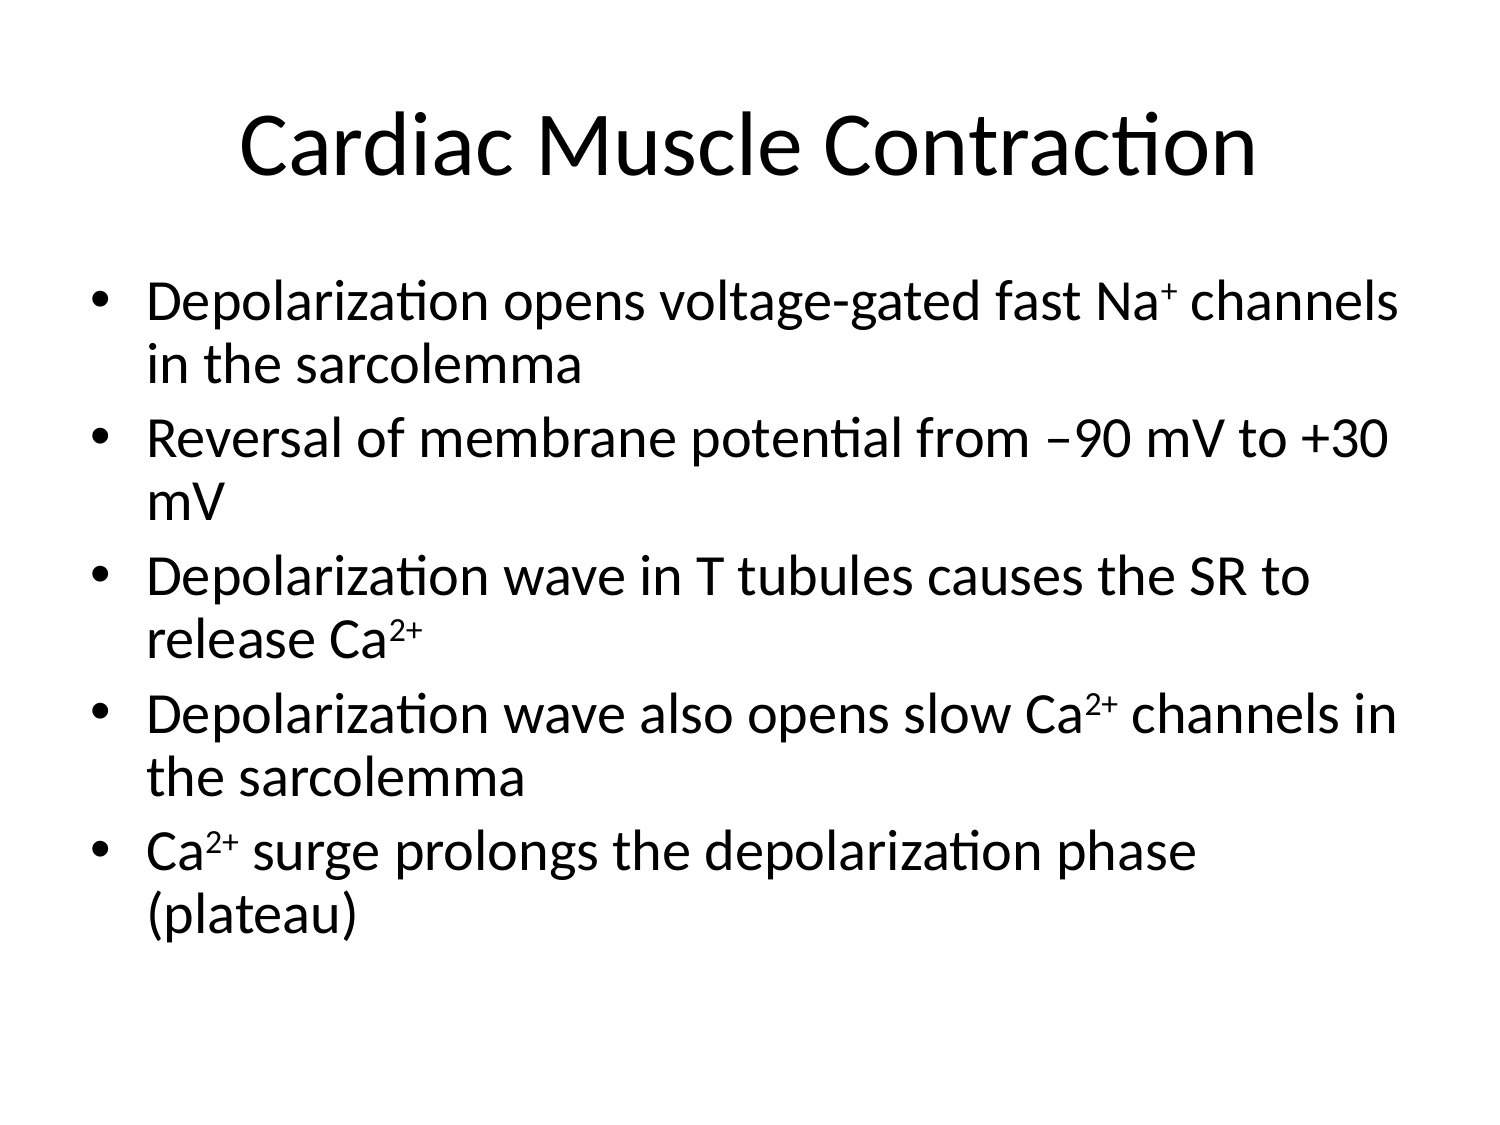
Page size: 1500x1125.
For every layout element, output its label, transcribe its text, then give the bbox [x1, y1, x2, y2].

list Depolarization opens voltage-gated fast Na+ channels in the sarcolemma Reversal of membrane potential from –90 mV to +30 mV Depolarization wave in T tubules causes the SR to release Ca2+ Depolarization wave also opens slow Ca2+ channels in the sarcolemma Ca2+ surge prolongs the depolarization phase (plateau) [75, 262, 1425, 1005]
title Cardiac Muscle Contraction [75, 45, 1425, 233]
